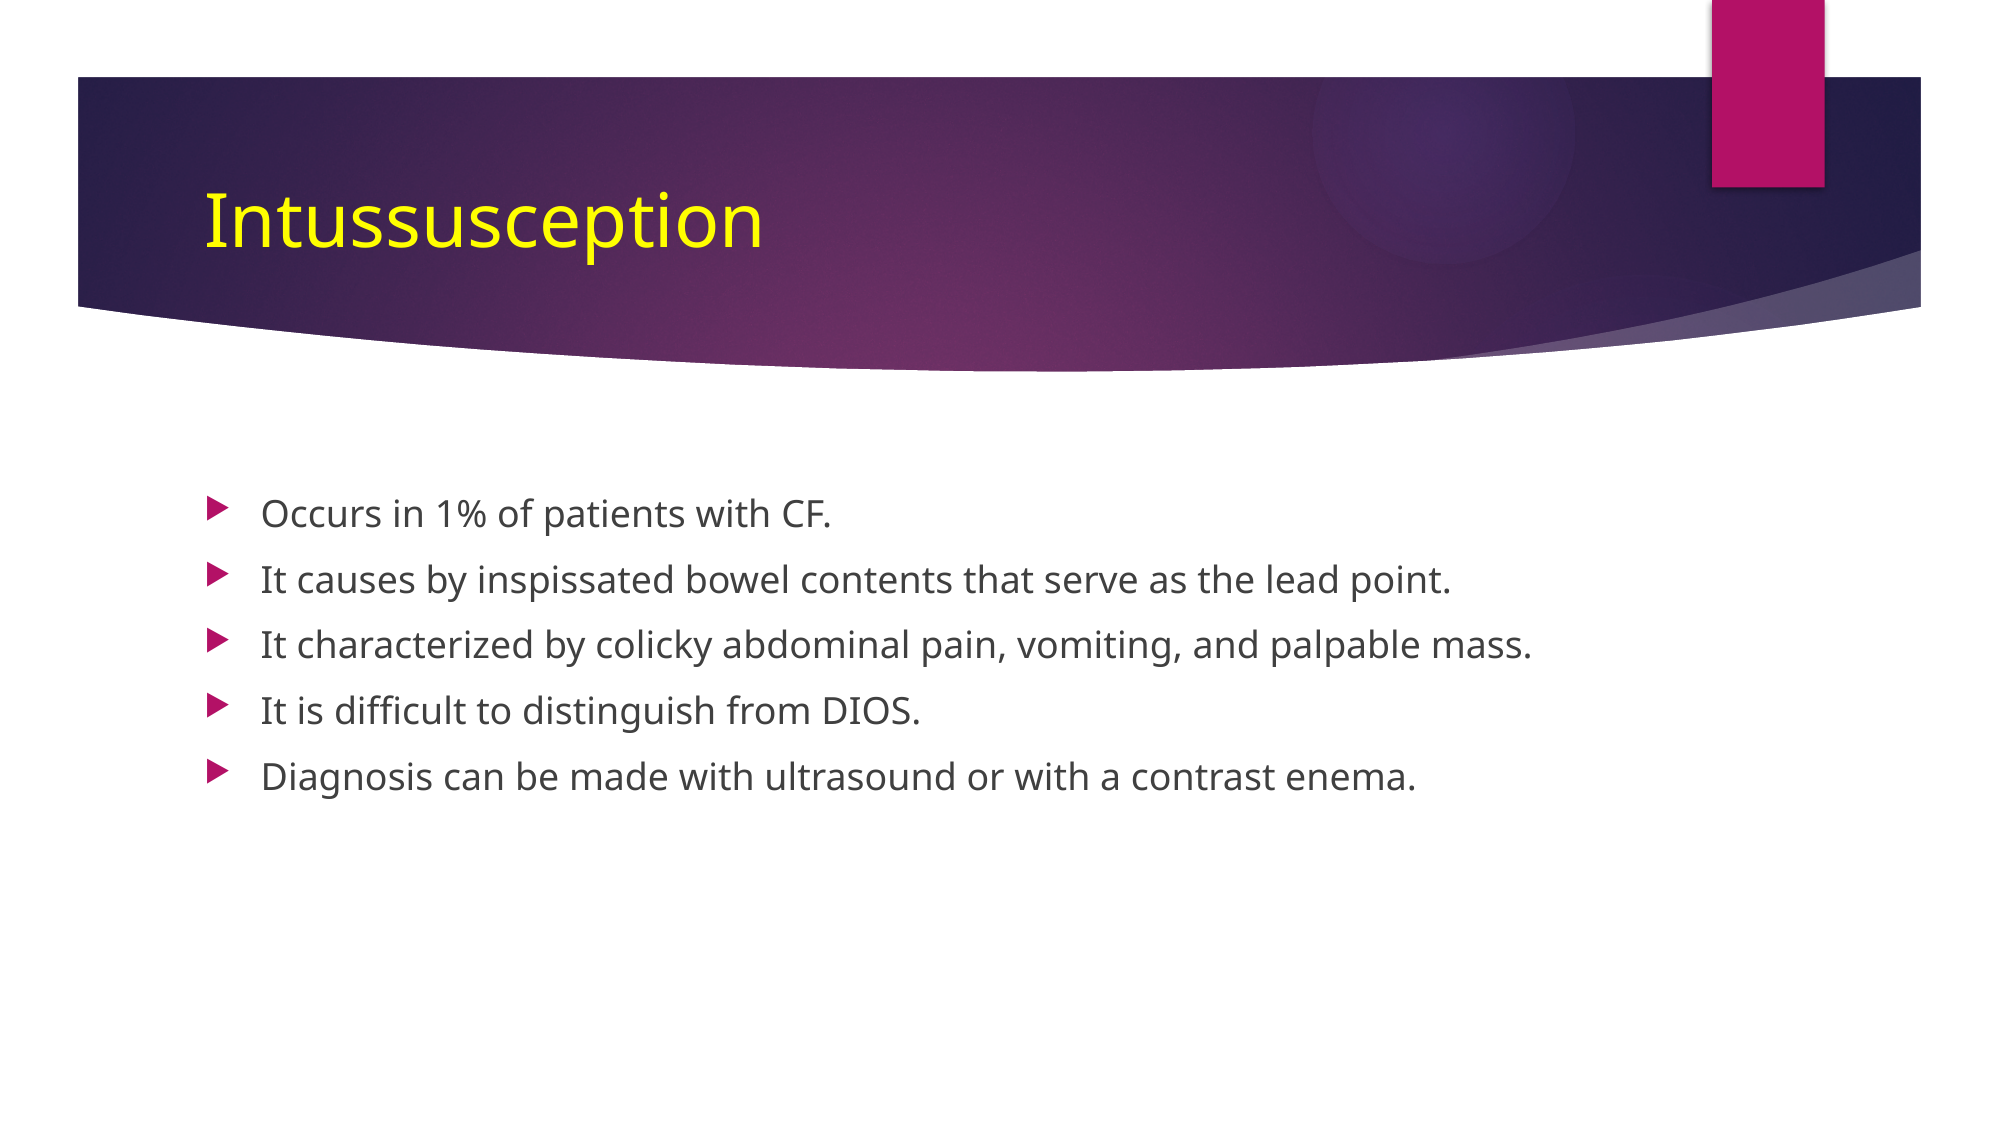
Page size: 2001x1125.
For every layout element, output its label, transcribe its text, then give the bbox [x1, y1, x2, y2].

list Occurs in 1% of patients with CF. It causes by inspissated bowel contents that serve as the lead point. It characterized by colicky abdominal pain, vomiting, and palpable mass. It is difficult to distinguish from DIOS. Diagnosis can be made with ultrasound or with a contrast enema. [189, 482, 1638, 988]
title Intussusception [189, 159, 1627, 276]
